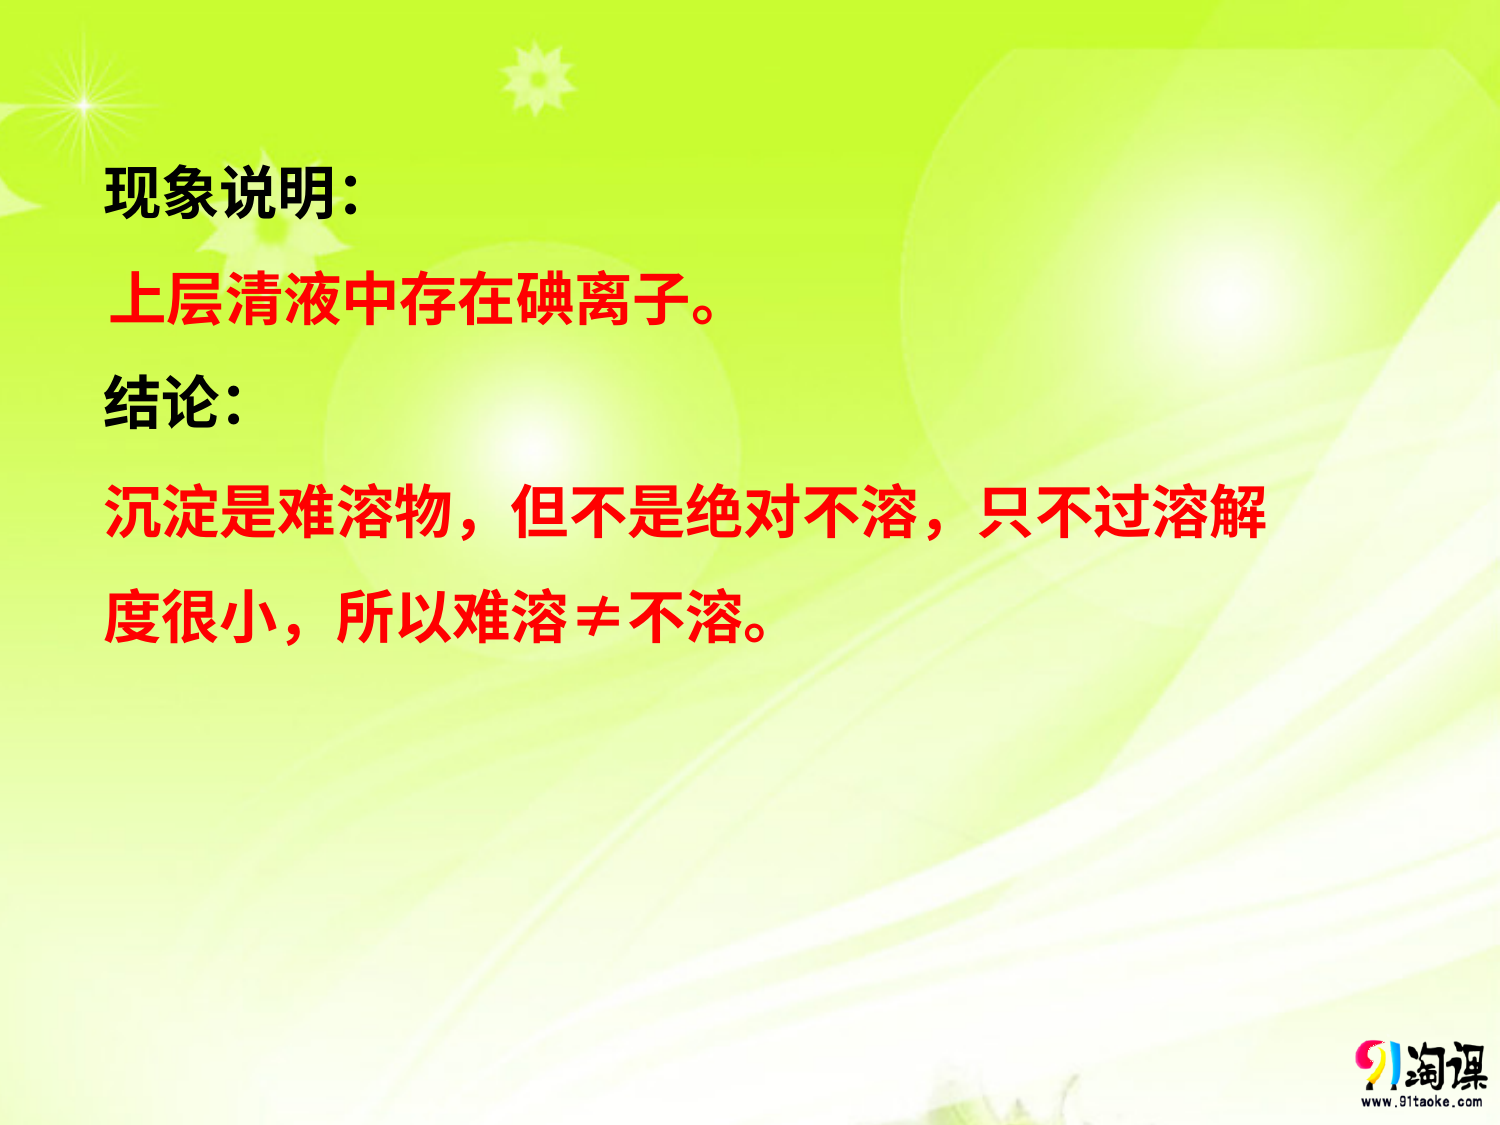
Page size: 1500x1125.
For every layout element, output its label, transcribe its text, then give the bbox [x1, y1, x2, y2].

text_box 上层清液中存在碘离子。 [93, 219, 765, 340]
text_box 现象说明： 结论： [88, 113, 1211, 432]
text_box 沉淀是难溶物，但不是绝对不溶，只不过溶解度很小，所以难溶≠不溶。 [88, 432, 1329, 658]
picture [0, 0, 1500, 1125]
